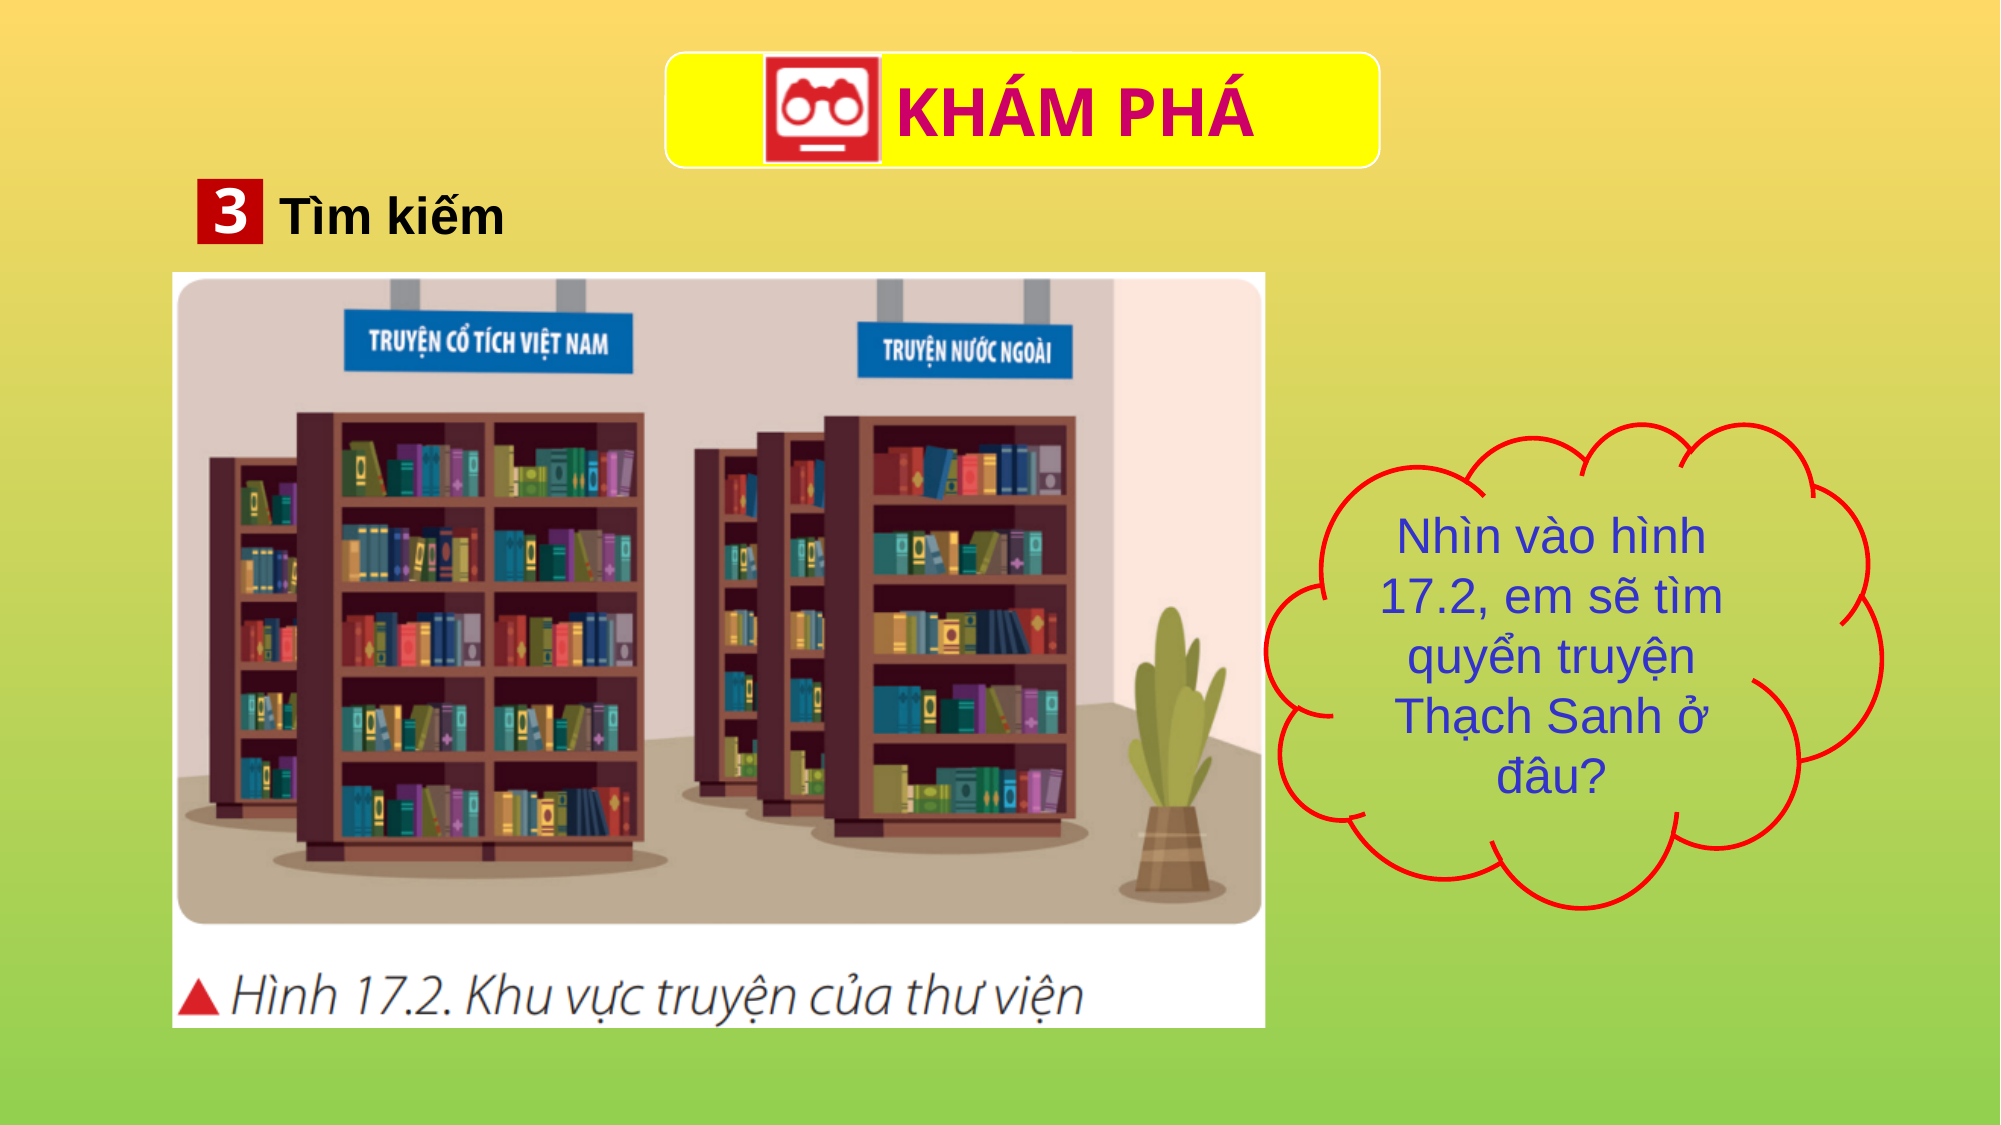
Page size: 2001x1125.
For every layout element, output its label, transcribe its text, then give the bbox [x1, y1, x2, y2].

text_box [196, 163, 523, 255]
text_box Nhìn vào hình 17.2, em sẽ tìm quyển truyện Thạch Sanh ở đâu? [1266, 423, 1883, 910]
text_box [665, 52, 1380, 168]
picture [172, 272, 1266, 1028]
